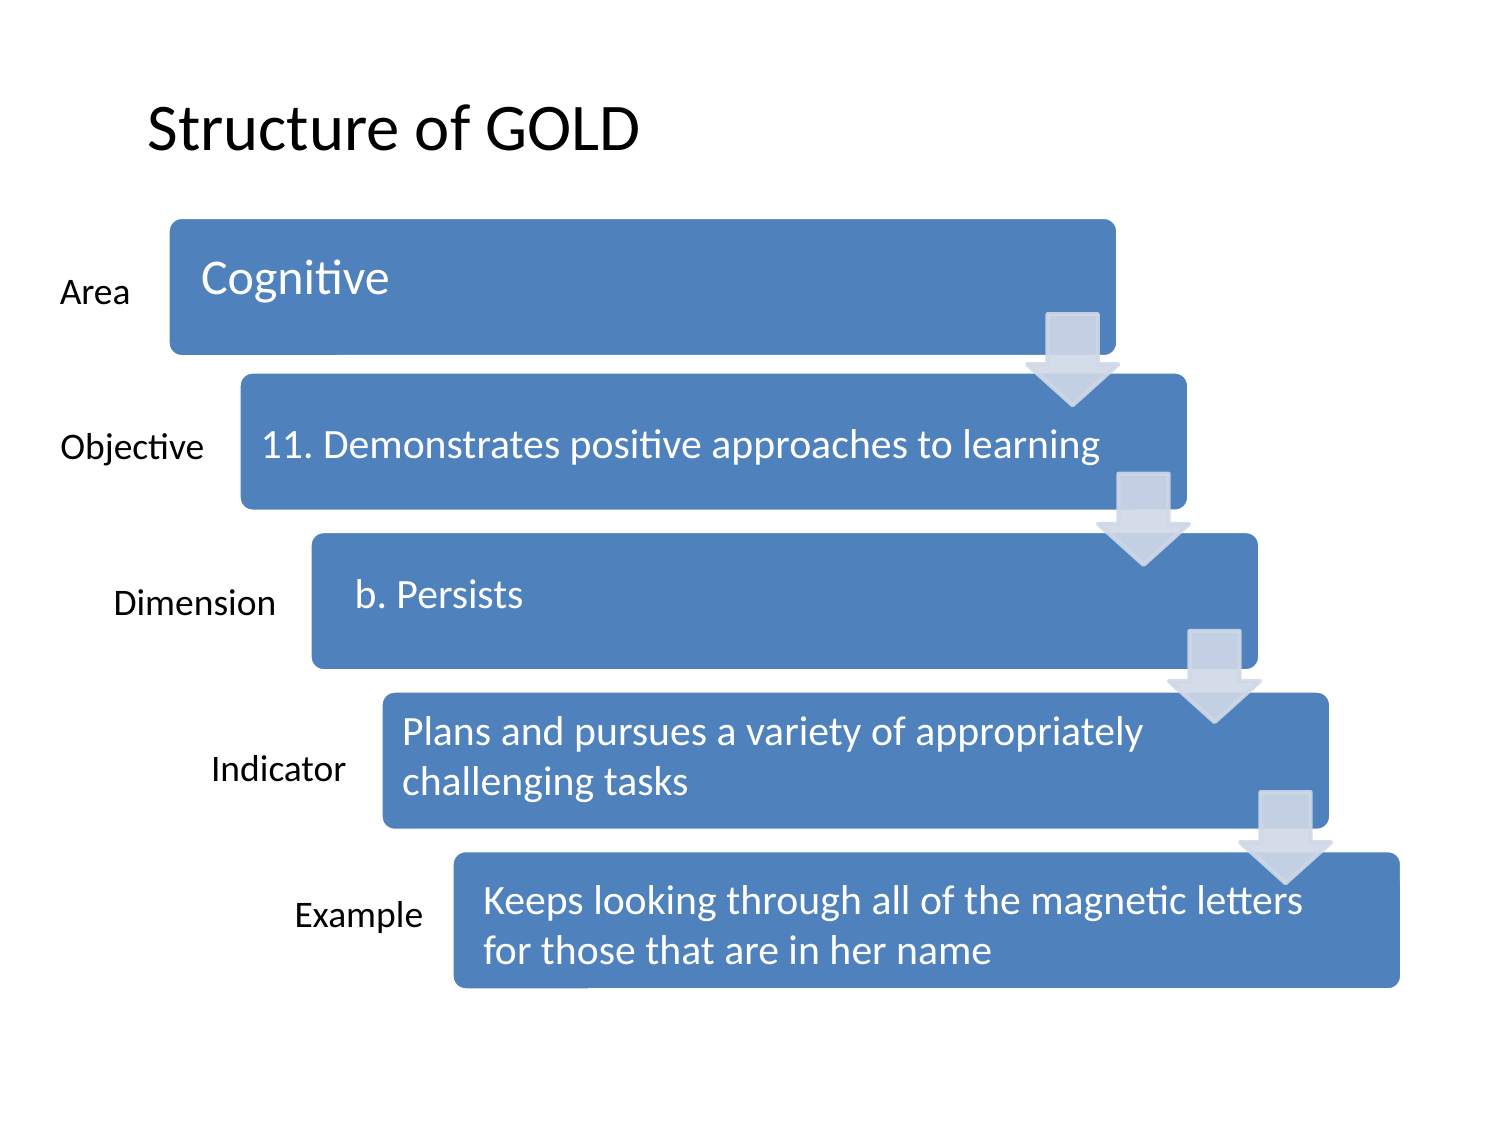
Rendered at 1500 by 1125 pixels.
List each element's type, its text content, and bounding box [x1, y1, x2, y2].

text_box Area [45, 259, 146, 320]
text_box Dimension [98, 570, 162, 631]
text_box Structure of GOLD [132, 76, 796, 172]
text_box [167, 211, 1403, 991]
text_box Objective [45, 415, 162, 475]
